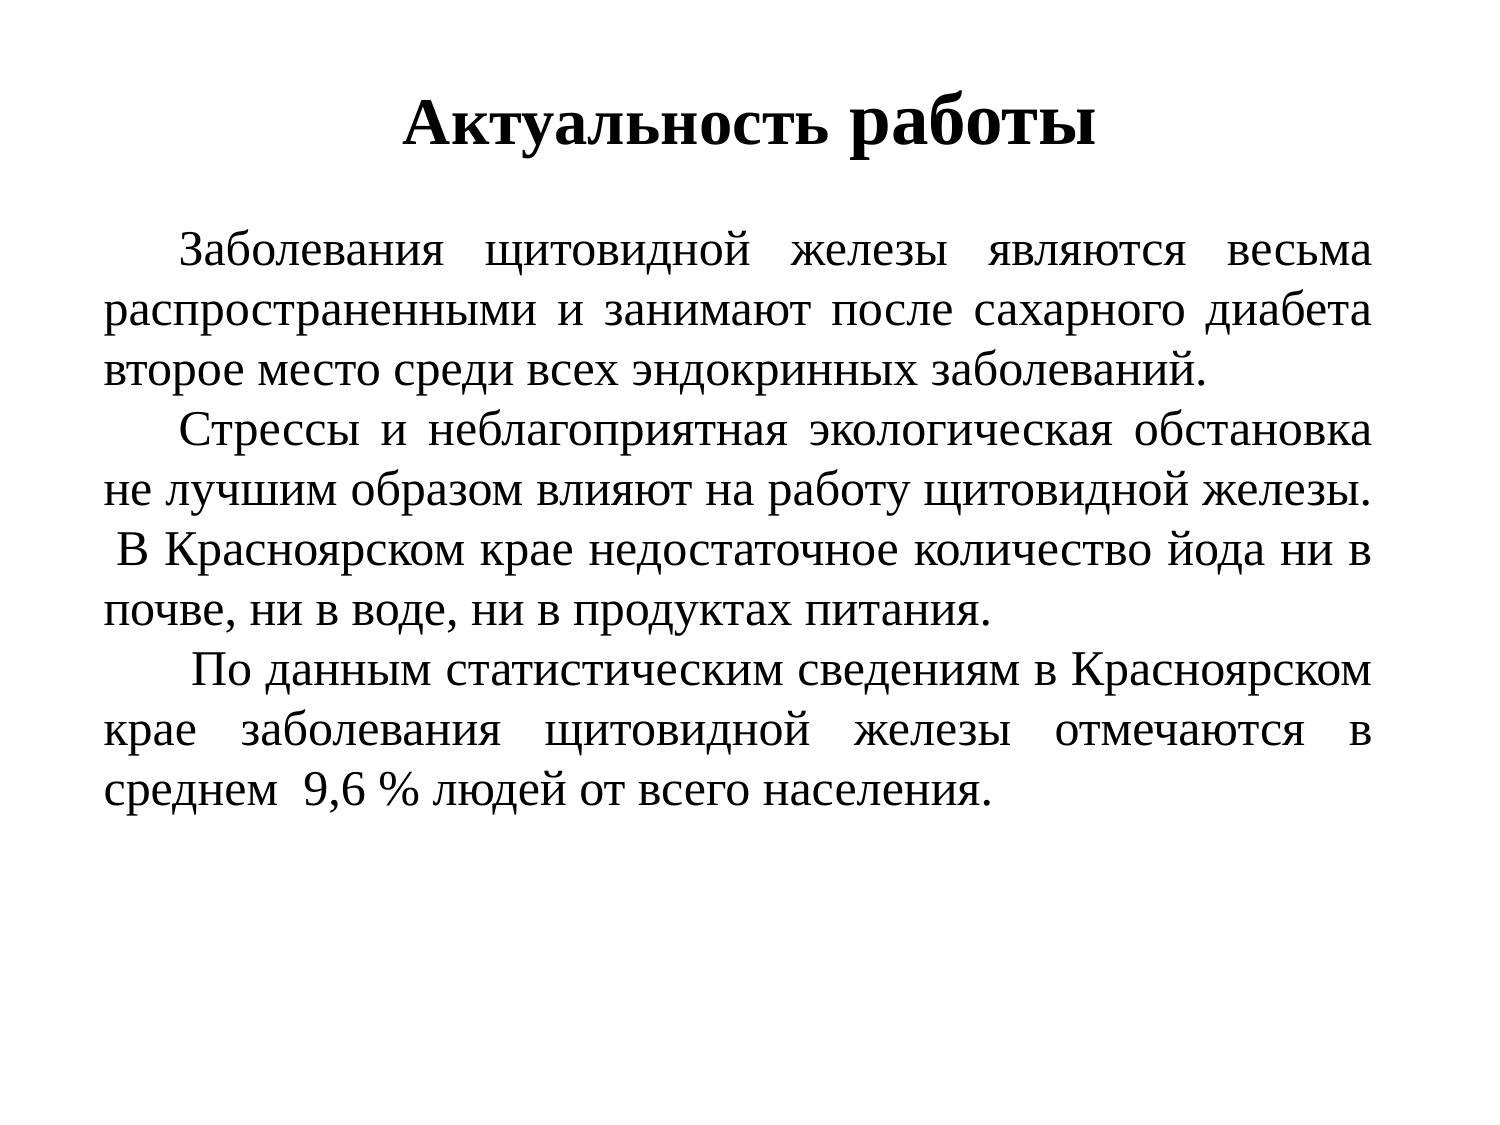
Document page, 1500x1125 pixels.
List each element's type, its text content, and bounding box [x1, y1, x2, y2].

list Заболевания щитовидной железы являются весьма распространенными и занимают после сахарного диабета второе место среди всех эндокринных заболеваний. Стрессы и неблагоприятная экологическая обстановка не лучшим образом влияют на работу щитовидной железы. В Красноярском крае недостаточное количество йода ни в почве, ни в воде, ни в продуктах питания. По данным статистическим сведениям в Красноярском крае заболевания щитовидной железы отмечаются в среднем 9,6 % людей от всего населения. [88, 208, 1388, 1059]
title Актуальность работы [75, 45, 1425, 185]
